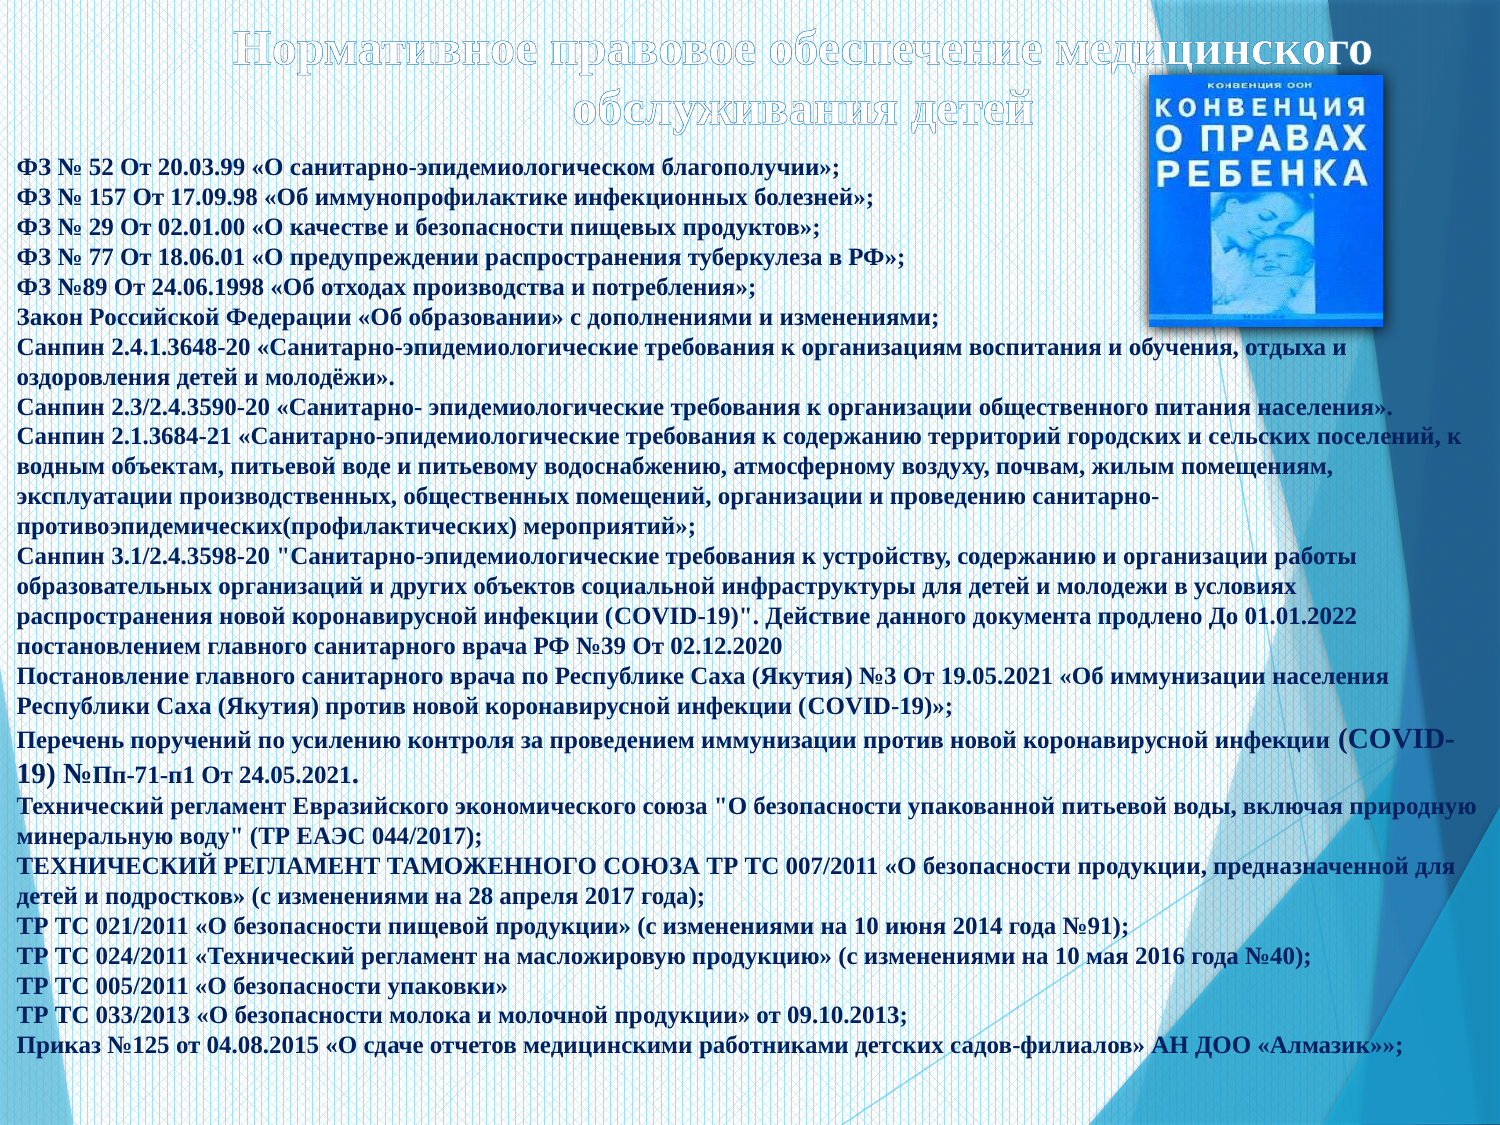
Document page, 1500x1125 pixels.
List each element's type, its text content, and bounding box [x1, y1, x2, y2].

table_cell [1138, 143, 1395, 341]
text_box ФЗ № 52 От 20.03.99 «О санитарно-эпидемиологическом благополучии»; ФЗ № 157 От 17.09.98 «Об иммунопрофилактике инфекционных болезней»; ФЗ № 29 От 02.01.00 «О качестве и безопасности пищевых продуктов»; ФЗ № 77 От 18.06.01 «О предупреждении распространения туберкулеза в РФ»; ФЗ №89 От 24.06.1998 «Об отходах производства и потребления»; Закон Российской Федерации «Об образовании» с дополнениями и изменениями; Санпин 2.4.1.3648-20 «Санитарно-эпидемиологические требования к организациям воспитания и обучения, отдыха и оздоровления детей и молодёжи». Санпин 2.3/2.4.3590-20 «Санитарно- эпидемиологические требования к организации общественного питания населения». Санпин 2.1.3684-21 «Санитарно-эпидемиологические требования к содержанию территорий городских и сельских поселений, к водным объектам, питьевой воде и питьевому водоснабжению, атмосферному воздуху, почвам, жилым помещениям, эксплуатации производственных, общественных помещений, организации и проведению санитарно-противоэпидемических(профилактических) мероприятий»; Санпин 3.1/2.4.3598-20 "Санитарно-эпидемиологические требования к устройству, содержанию и организации работы образовательных организаций и других объектов социальной инфраструктуры для детей и молодежи в условиях распространения новой коронавирусной инфекции (COVID-19)". Действие данного документа продлено До 01.01.2022 постановлением главного санитарного врача РФ №39 От 02.12.2020 Постановление главного санитарного врача по Республике Саха (Якутия) №3 От 19.05.2021 «Об иммунизации населения Республики Саха (Якутия) против новой коронавирусной инфекции (COVID-19)»; Перечень поручений по усилению контроля за проведением иммунизации против новой коронавирусной инфекции (COVID-19) №Пп-71-п1 От 24.05.2021. Технический регламент Евразийского экономического союза "О безопасности упакованной питьевой воды, включая природную минеральную воду" (ТР ЕАЭС 044/2017); ТЕХНИЧЕСКИЙ РЕГЛАМЕНТ ТАМОЖЕННОГО СОЮЗА ТР ТС 007/2011 «О безопасности продукции, предназначенной для детей и подростков» (с изменениями на 28 апреля 2017 года); ТР ТС 021/2011 «О безопасности пищевой продукции» (с изменениями на 10 июня 2014 года №91); ТР ТС 024/2011 «Технический регламент на масложировую продукцию» (с изменениями на 10 мая 2016 года №40); ТР ТС 005/2011 «О безопасности упаковки» ТР ТС 033/2013 «О безопасности молока и молочной продукции» от 09.10.2013; Приказ №125 от 04.08.2015 «О сдаче отчетов медицинскими работниками детских садов-филиалов» АН ДОО «Алмазик»»; [1, 143, 1500, 1125]
text_box Нормативное правовое обеспечение медицинского обслуживания детей [106, 6, 1500, 142]
picture [1149, 74, 1384, 327]
table_cell 5 [1138, 65, 1395, 142]
